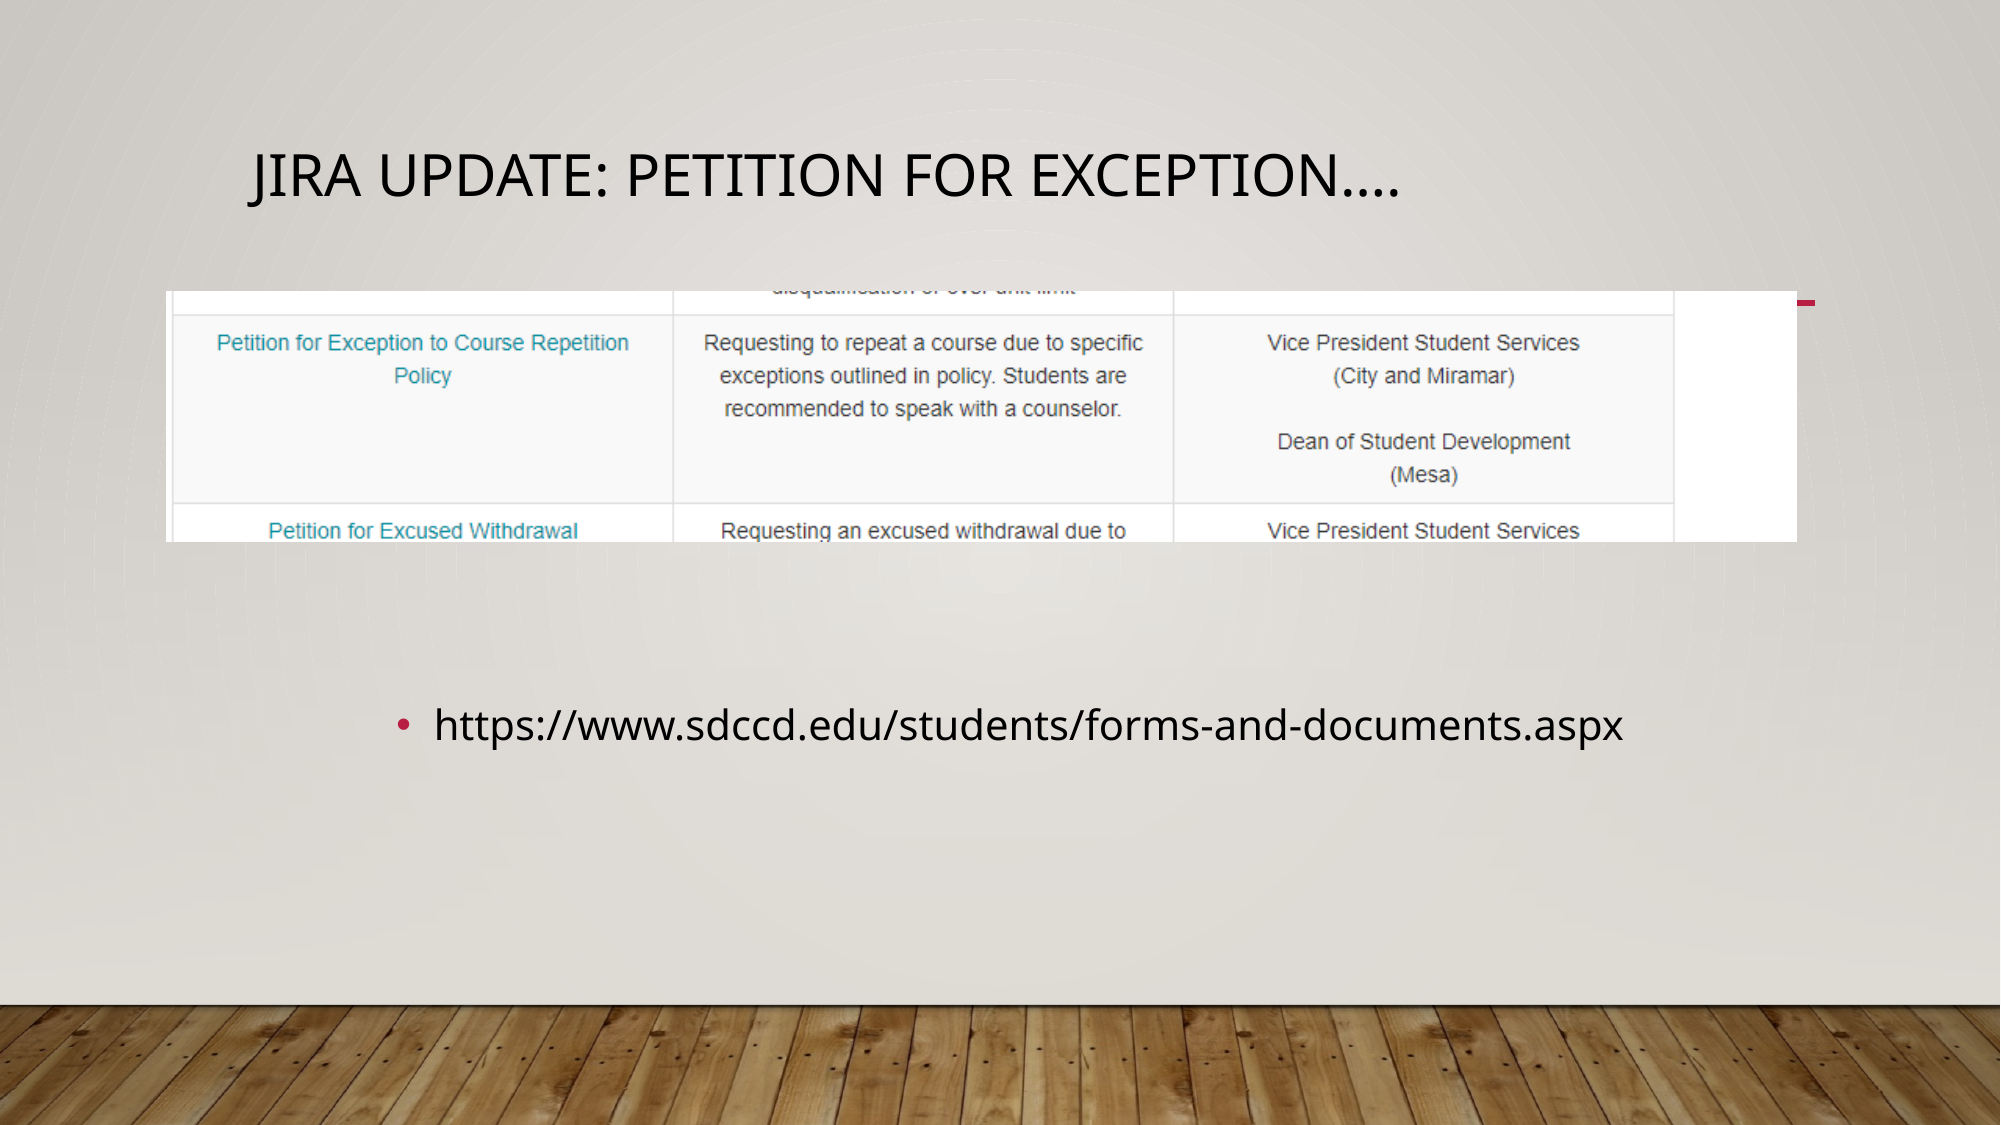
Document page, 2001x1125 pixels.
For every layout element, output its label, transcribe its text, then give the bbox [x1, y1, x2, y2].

list https://www.sdccd.edu/students/forms-and-documents.aspx [381, 681, 1773, 771]
title Jira Update: Petition for Exception…. [237, 132, 1814, 306]
picture [0, 1005, 2000, 1125]
picture [165, 291, 1797, 542]
